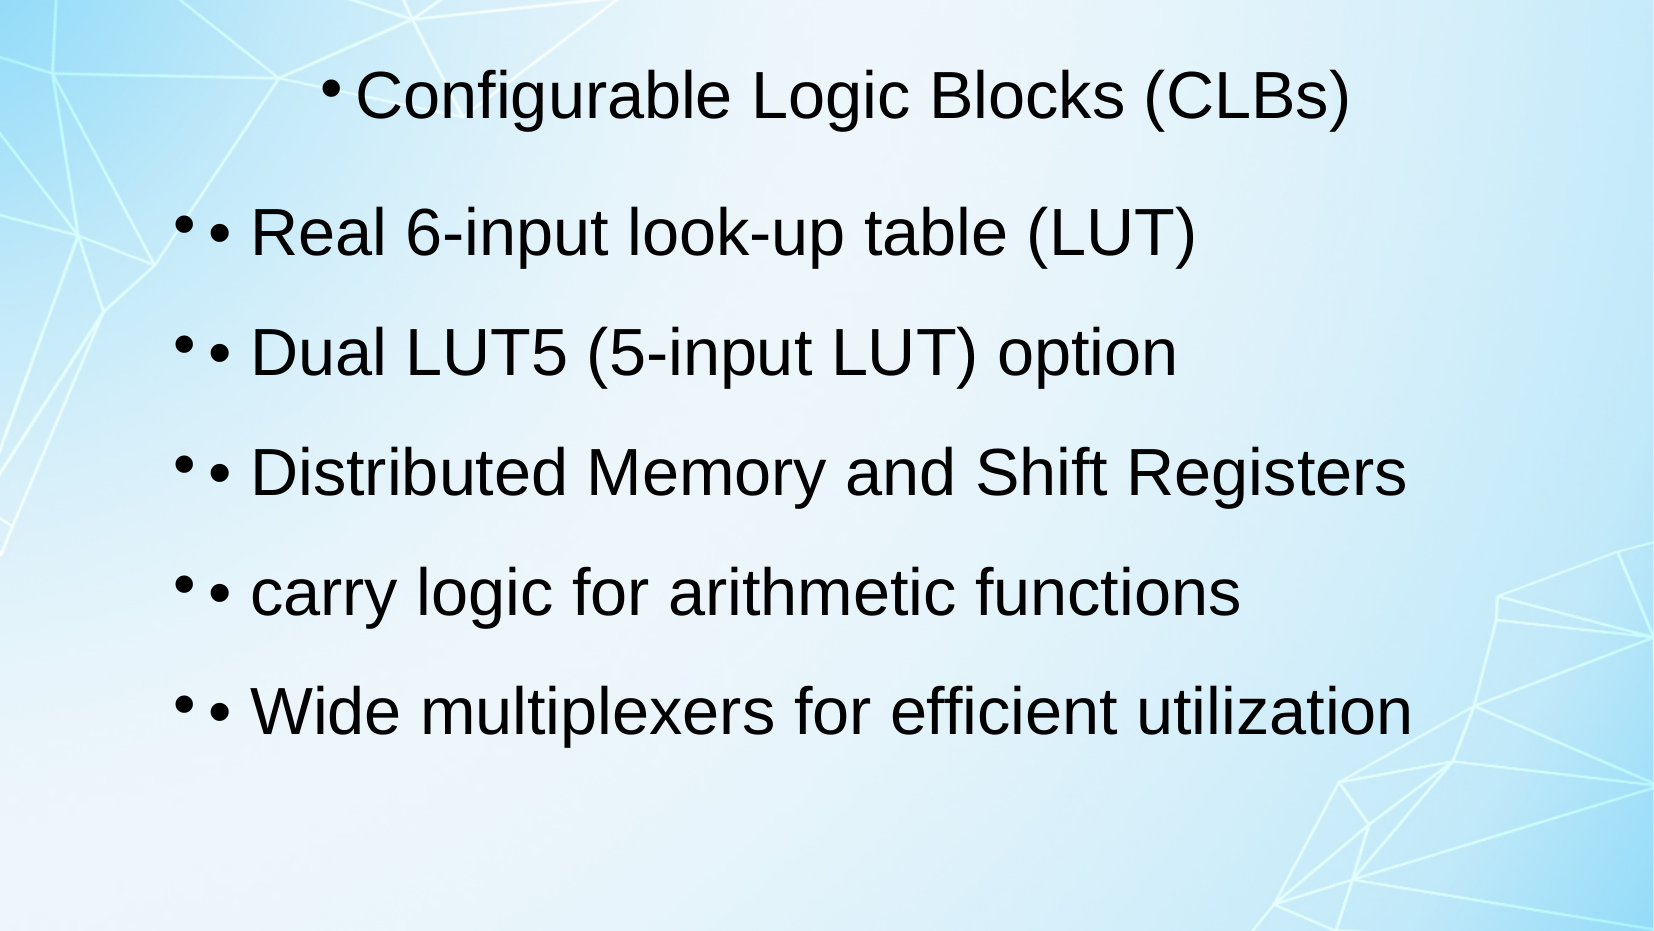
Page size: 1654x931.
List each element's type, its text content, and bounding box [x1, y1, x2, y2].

text_box Configurable Logic Blocks (CLBs) [269, 4, 1384, 141]
text_box • Real 6-input look-up table (LUT) • Dual LUT5 (5-input LUT) option • Distributed Memory and Shift Registers • carry logic for arithmetic functions • Wide multiplexers for efficient utilization [158, 141, 1496, 869]
picture [0, 0, 1654, 931]
